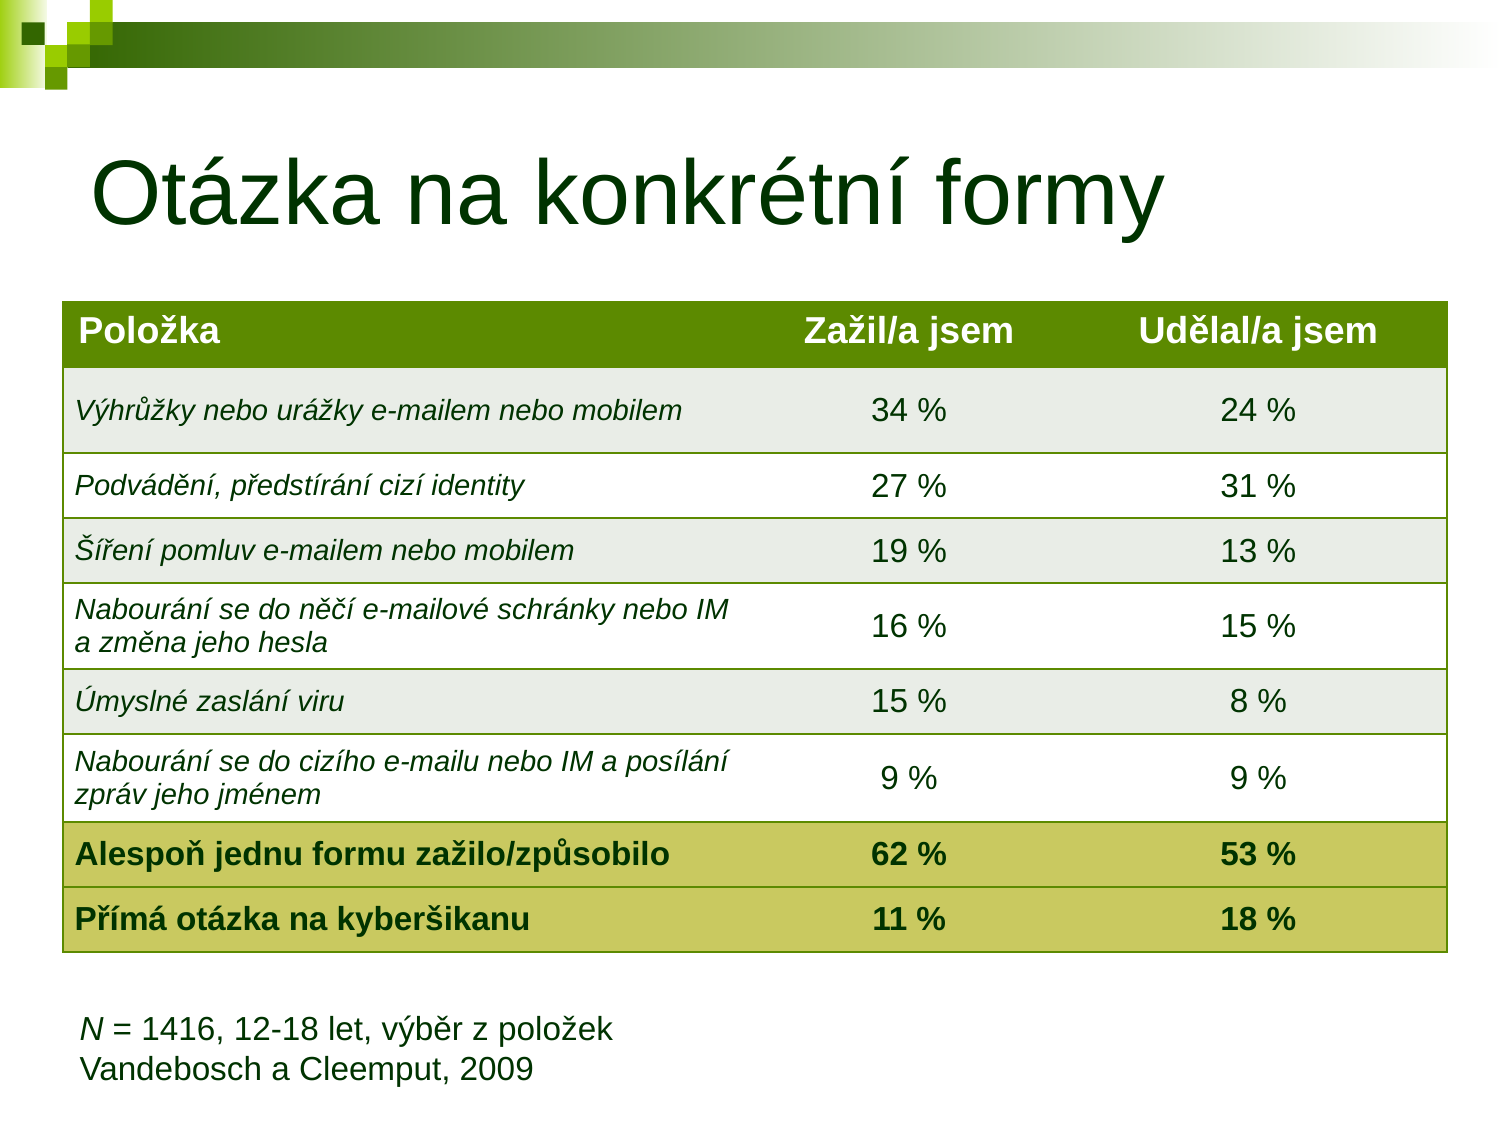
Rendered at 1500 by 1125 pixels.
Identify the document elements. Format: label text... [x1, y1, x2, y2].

table_cell 24 % [1070, 368, 1446, 452]
table_header Udělal/a jsem [1070, 303, 1446, 367]
table_cell Výhrůžky nebo urážky e-mailem nebo mobilem [64, 368, 748, 452]
table_header Položka [64, 303, 748, 367]
table_cell 11 % [748, 888, 1070, 951]
table_cell 15 % [1070, 584, 1446, 668]
table_cell 18 % [1070, 888, 1446, 951]
table_cell Podvádění, předstírání cizí identity [64, 454, 748, 517]
table_header Zažil/a jsem [748, 303, 1070, 367]
table_cell 62 % [748, 823, 1070, 886]
table_cell Úmyslné zaslání viru [64, 670, 748, 733]
table_cell Přímá otázka na kyberšikanu [64, 888, 748, 951]
table_cell 19 % [748, 519, 1070, 582]
table_cell 15 % [748, 670, 1070, 733]
table_cell 16 % [748, 584, 1070, 668]
title Otázka na konkrétní formy [75, 75, 1425, 300]
text_box N = 1416, 12-18 let, výběr z položek Vandebosch a Cleemput, 2009 [64, 999, 928, 1094]
table_cell 31 % [1070, 454, 1446, 517]
table_cell 8 % [1070, 670, 1446, 733]
table_cell 9 % [748, 735, 1070, 821]
table_cell Šíření pomluv e-mailem nebo mobilem [64, 519, 748, 582]
table_cell 9 % [1070, 735, 1446, 821]
table_cell Nabourání se do cizího e-mailu nebo IM a posílání zpráv jeho jménem [64, 735, 748, 821]
table_cell 53 % [1070, 823, 1446, 886]
table_cell 34 % [748, 368, 1070, 452]
table_cell 13 % [1070, 519, 1446, 582]
table_cell Alespoň jednu formu zažilo/způsobilo [64, 823, 748, 886]
table_cell 27 % [748, 454, 1070, 517]
table_cell Nabourání se do něčí e-mailové schránky nebo IM a změna jeho hesla [64, 584, 748, 668]
